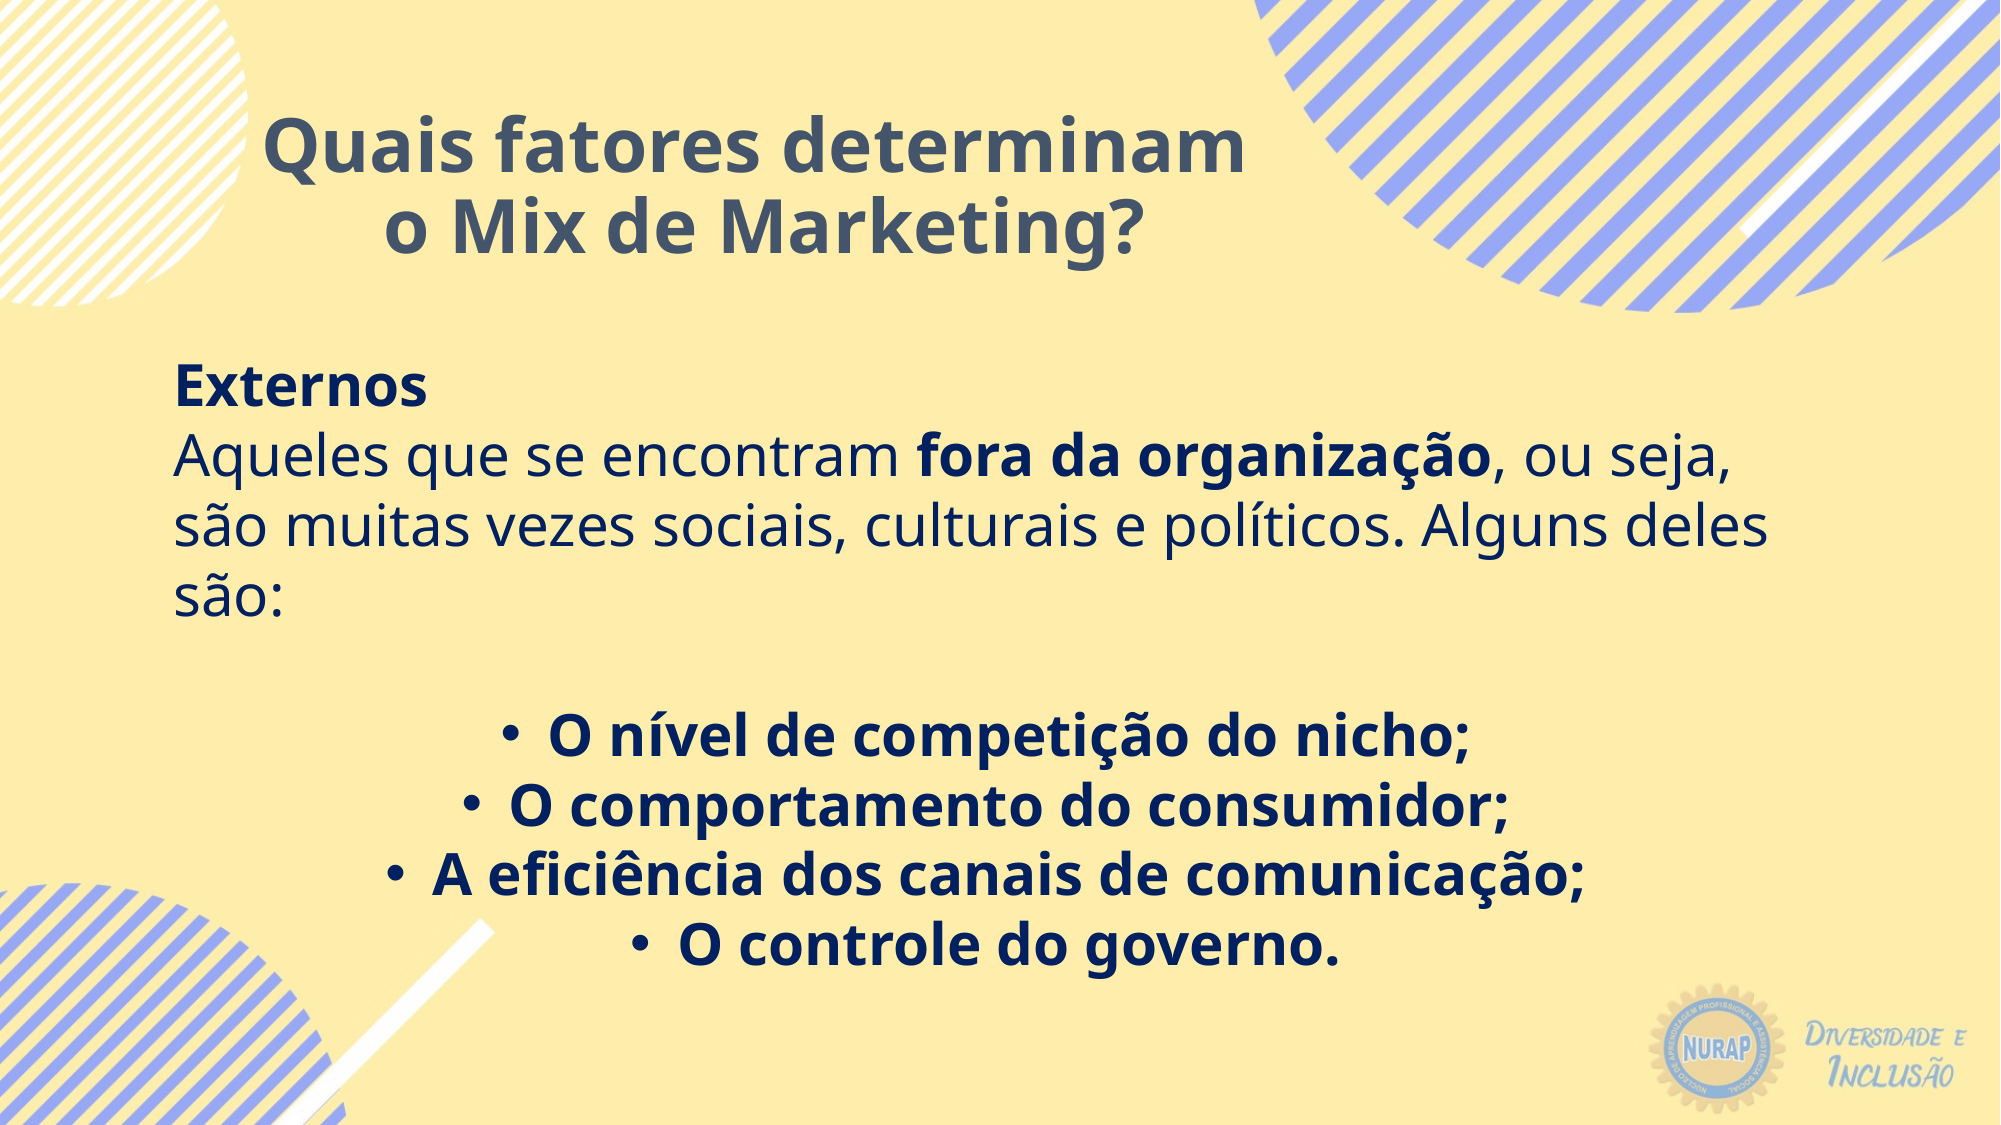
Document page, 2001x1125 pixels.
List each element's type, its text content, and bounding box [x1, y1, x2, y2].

title Quais fatores determinam o Mix de Marketing? [189, 79, 1340, 297]
text_box Externos Aqueles que se encontram fora da organização, ou seja, são muitas vezes sociais, culturais e políticos. Alguns deles são: O nível de competição do nicho; O comportamento do consumidor; A eficiência dos canais de comunicação; O controle do governo. [158, 340, 1814, 985]
